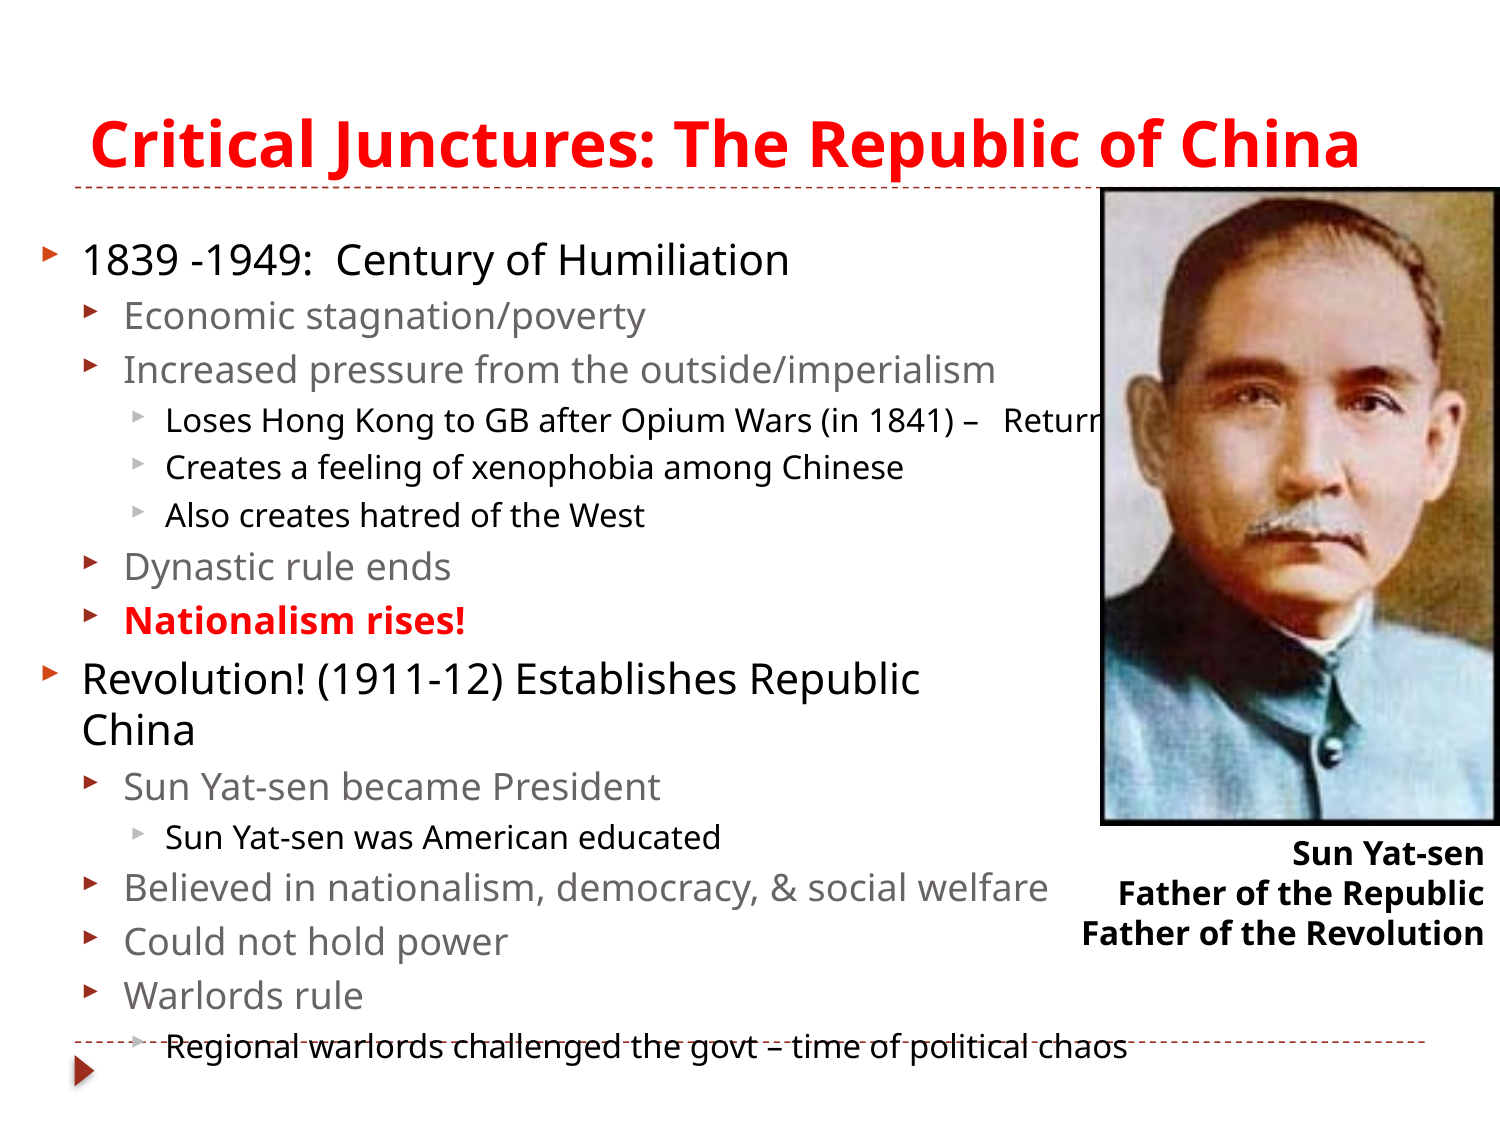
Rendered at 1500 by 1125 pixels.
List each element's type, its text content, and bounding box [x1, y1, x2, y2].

text_box Sun Yat-sen Father of the Republic Father of the Revolution [921, 825, 1500, 960]
picture [1099, 187, 1500, 826]
list 1839 -1949: Century of Humiliation Economic stagnation/poverty Increased pressure from the outside/imperialism Loses Hong Kong to GB after Opium Wars (in 1841) – Returned to China in 1997 Creates a feeling of xenophobia among Chinese Also creates hatred of the West Dynastic rule ends Nationalism rises! Revolution! (1911-12) Establishes Republic of China Sun Yat-sen became President Sun Yat-sen was American educated Believed in nationalism, democracy, & social welfare Could not hold power Warlords rule Regional warlords challenged the govt – time of political chaos [24, 224, 1425, 1096]
title Critical Junctures: The Republic of China [75, 24, 1425, 188]
